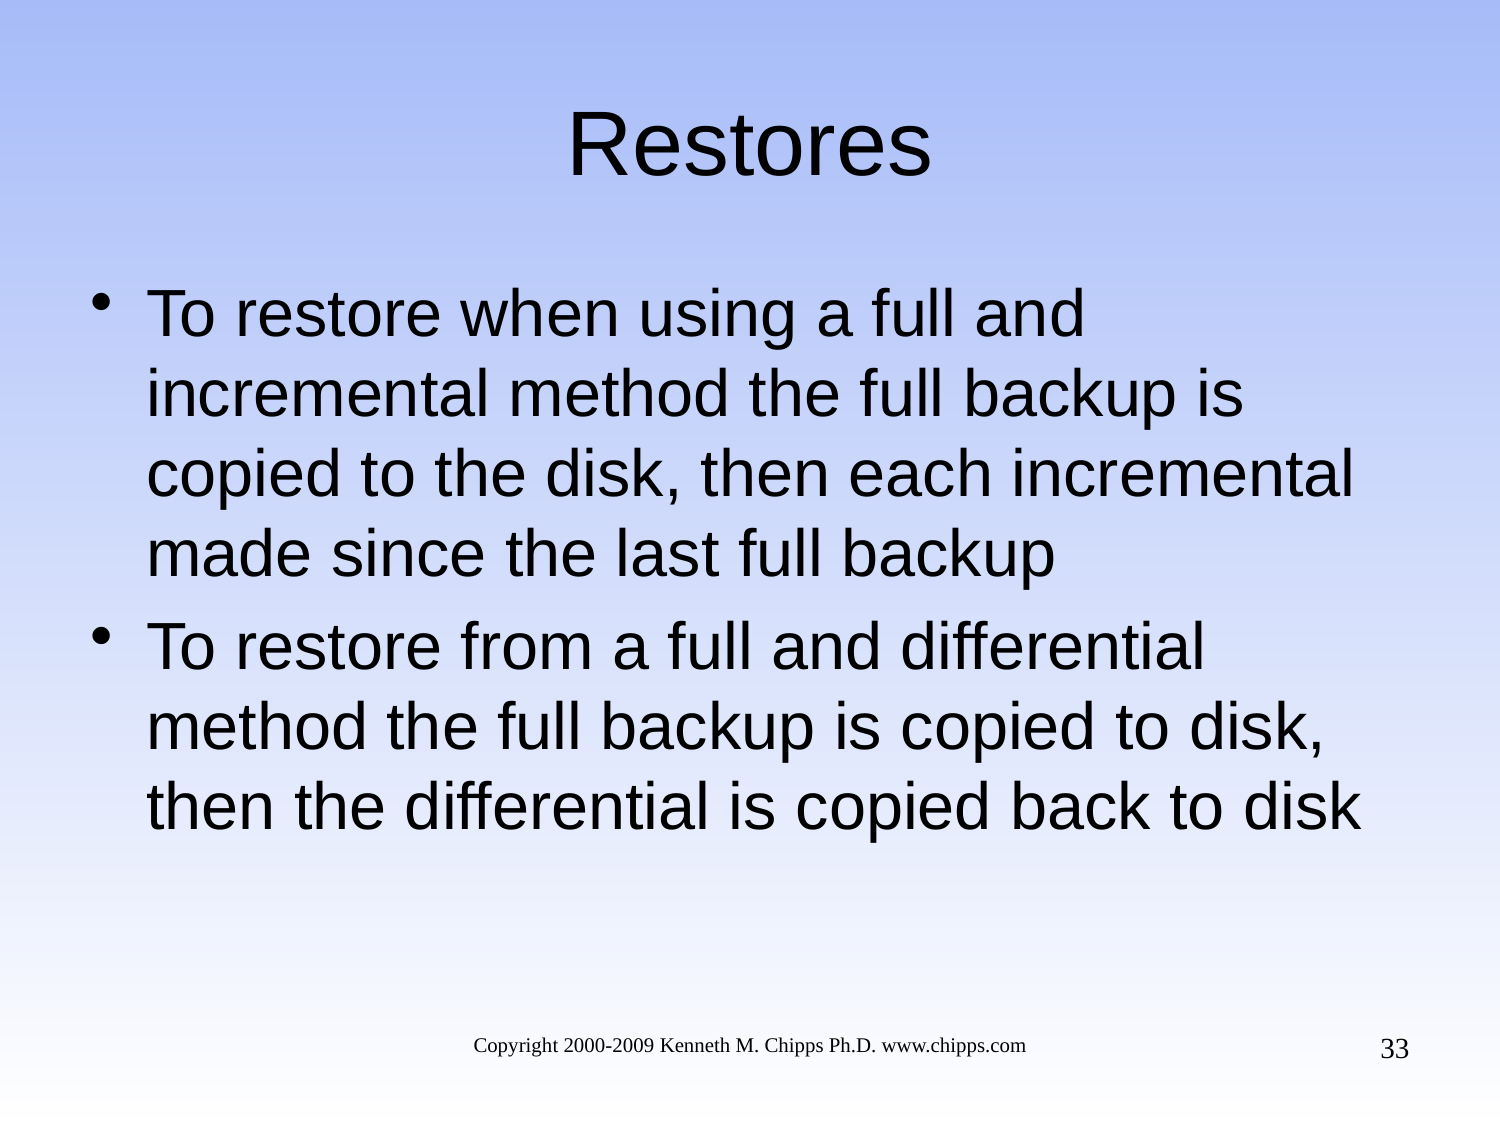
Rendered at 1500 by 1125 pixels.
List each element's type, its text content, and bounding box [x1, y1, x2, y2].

title Restores [74, 44, 1426, 233]
slide_number 33 [1074, 1021, 1426, 1101]
list To restore when using a full and incremental method the full backup is copied to the disk, then each incremental made since the last full backup To restore from a full and differential method the full backup is copied to disk, then the differential is copied back to disk [74, 262, 1426, 1006]
footer Copyright 2000-2009 Kenneth M. Chipps Ph.D. www.chipps.com [449, 1024, 1051, 1103]
